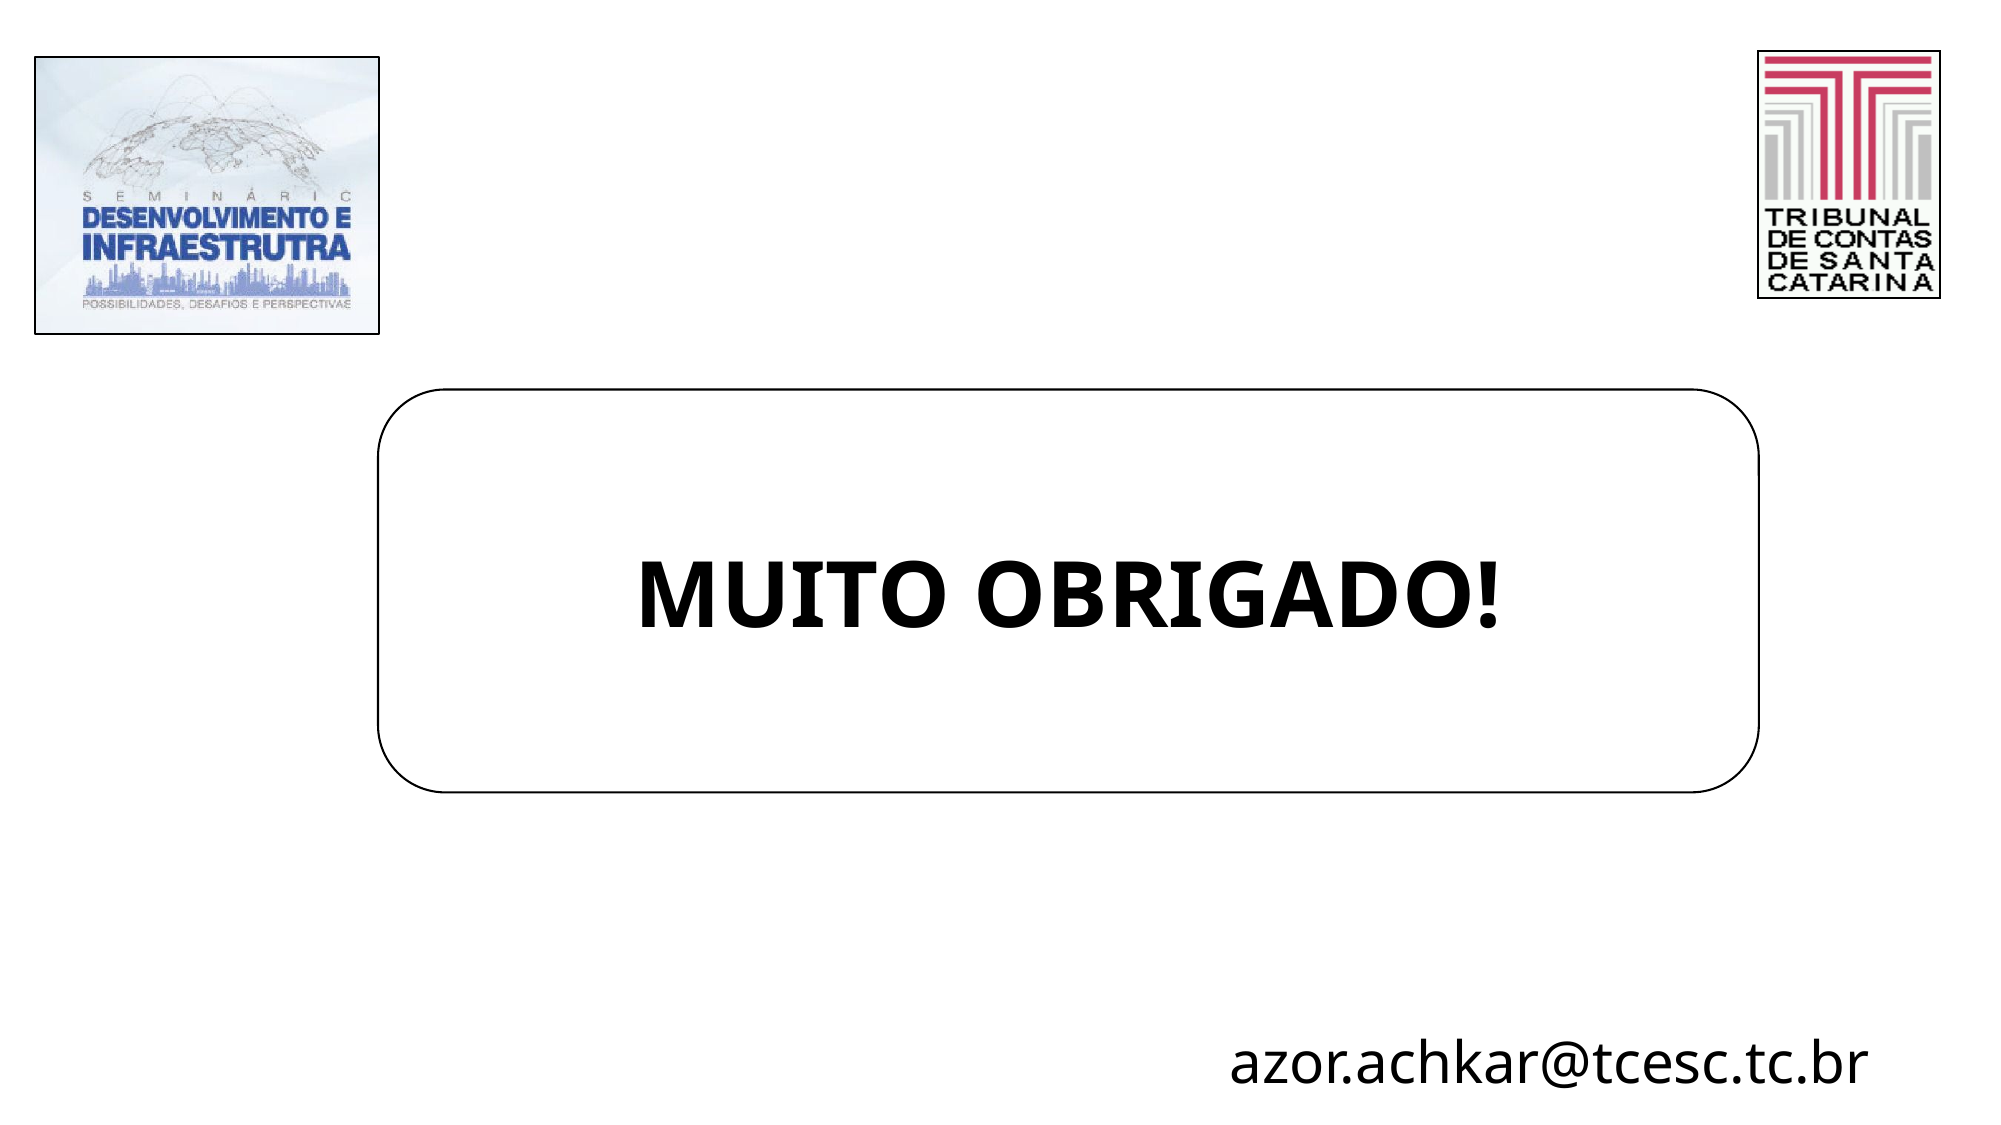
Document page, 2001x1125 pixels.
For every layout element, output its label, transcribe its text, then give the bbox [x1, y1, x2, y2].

text_box azor.achkar@tcesc.tc.br [1160, 982, 1939, 1103]
picture [1758, 51, 1939, 298]
text_box MUITO OBRIGADO! [376, 388, 1760, 794]
picture [35, 58, 379, 333]
